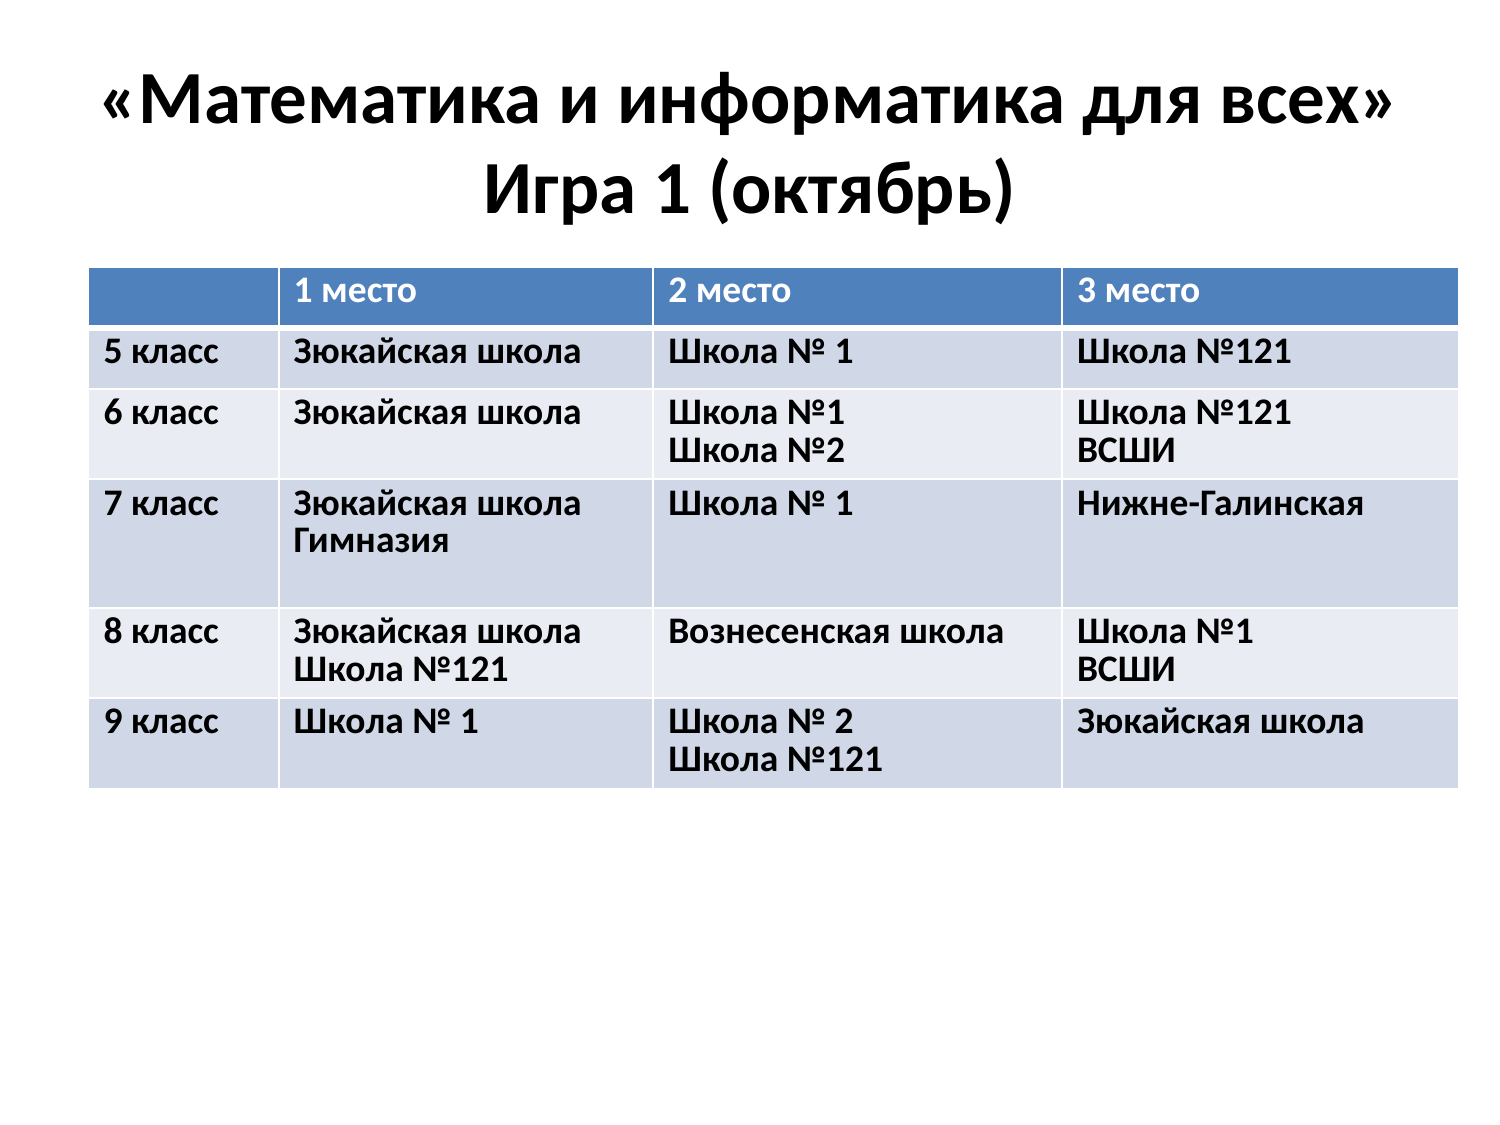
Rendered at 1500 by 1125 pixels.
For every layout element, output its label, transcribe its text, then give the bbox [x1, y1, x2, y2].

table_cell 7 класс [89, 480, 278, 607]
table_cell 8 класс [89, 609, 278, 697]
table_cell Школа №121 ВСШИ [1063, 390, 1458, 478]
table_cell Школа №1 Школа №2 [654, 390, 1061, 478]
table_cell Школа № 1 [280, 699, 652, 788]
table_cell Школа № 2 Школа №121 [654, 699, 1061, 788]
table_cell Школа № 1 [654, 480, 1061, 607]
table_cell Вознесенская школа [654, 609, 1061, 697]
table_header 2 место [654, 268, 1061, 325]
table_cell Зюкайская школа Школа №121 [280, 609, 652, 697]
table_cell Зюкайская школа [280, 390, 652, 478]
table_cell Зюкайская школа [280, 331, 652, 388]
table_cell Школа №121 [1063, 331, 1458, 388]
table_header [89, 268, 278, 325]
table_header 1 место [280, 268, 652, 325]
table_cell Школа № 1 [654, 331, 1061, 388]
table_cell 9 класс [89, 699, 278, 788]
table_cell Зюкайская школа [1063, 699, 1458, 788]
table_cell Зюкайская школа Гимназия [280, 480, 652, 607]
table_header 3 место [1063, 268, 1458, 325]
table_cell 5 класс [89, 331, 278, 388]
table_cell Школа №1 ВСШИ [1063, 609, 1458, 697]
title «Математика и информатика для всех» Игра 1 (октябрь) [75, 45, 1425, 233]
table_cell Нижне-Галинская [1063, 480, 1458, 607]
table_cell 6 класс [89, 390, 278, 478]
